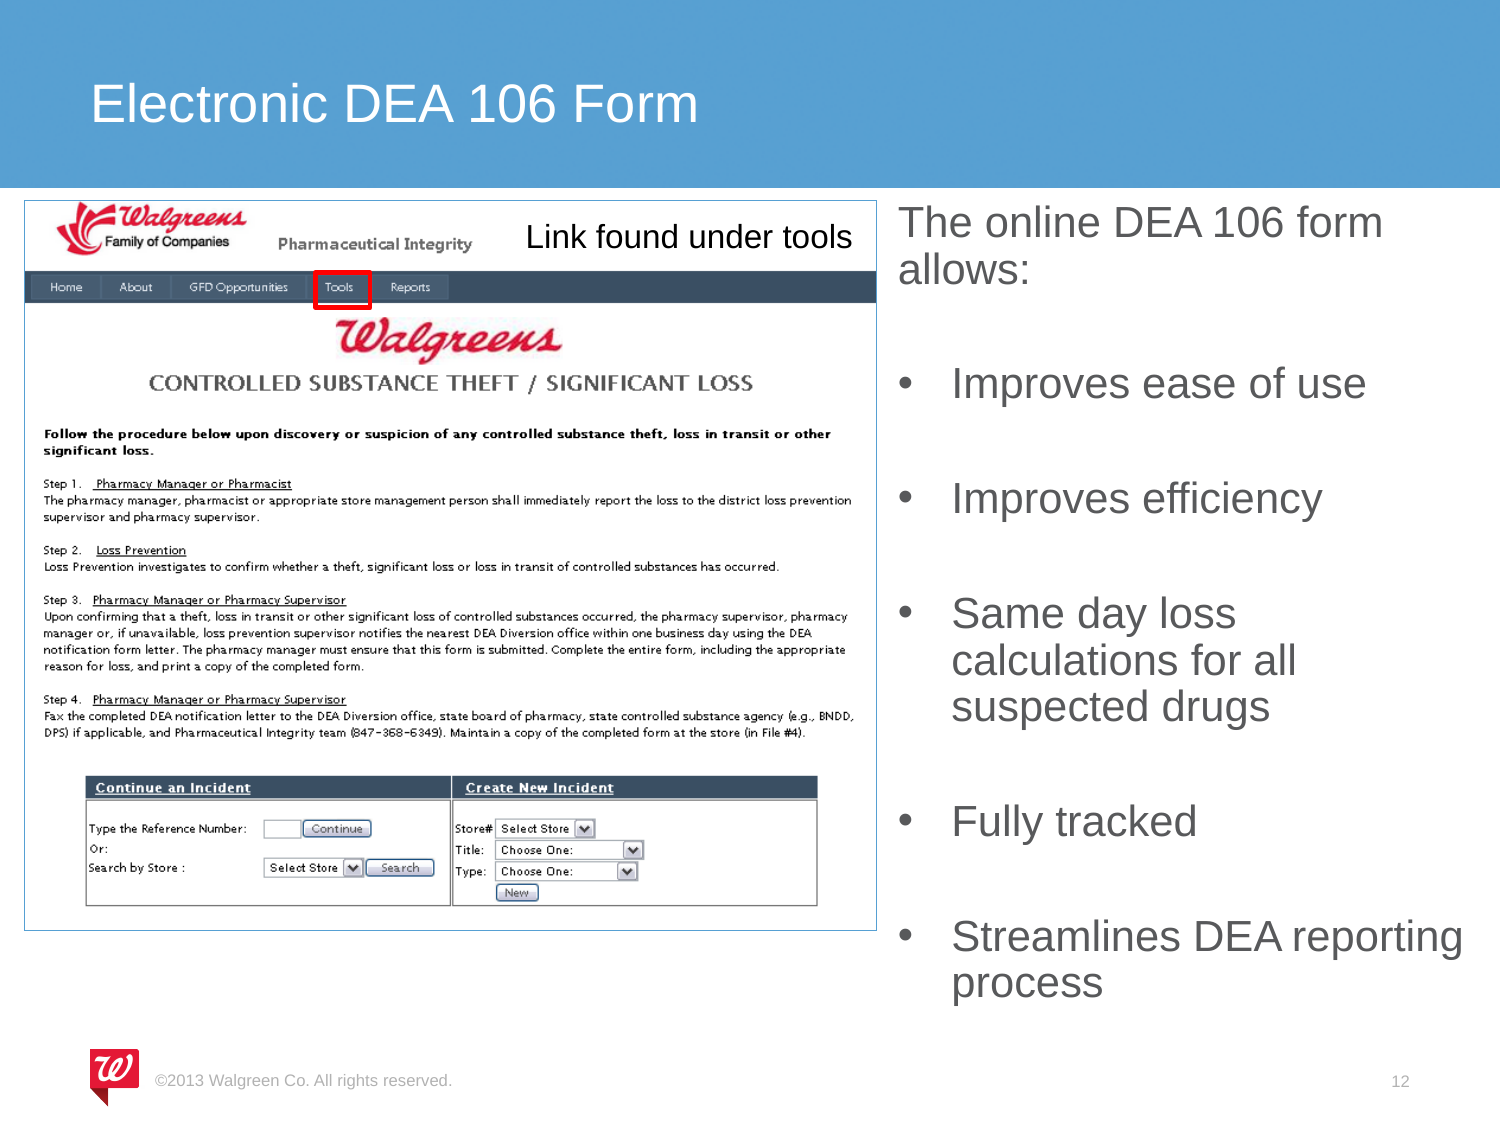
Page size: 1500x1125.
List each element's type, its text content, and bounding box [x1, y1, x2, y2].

text_box The online DEA 106 form allows: Improves ease of use Improves efficiency Same day loss calculations for all suspected drugs Fully tracked Streamlines DEA reporting process [897, 200, 1475, 1015]
title Electronic DEA 106 Form [90, 29, 1425, 171]
picture [90, 1049, 145, 1107]
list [24, 199, 877, 931]
slide_number 12 [1310, 1052, 1425, 1112]
footer ©2013 Walgreen Co. All rights reserved. [139, 1050, 779, 1111]
picture [0, 0, 1500, 188]
